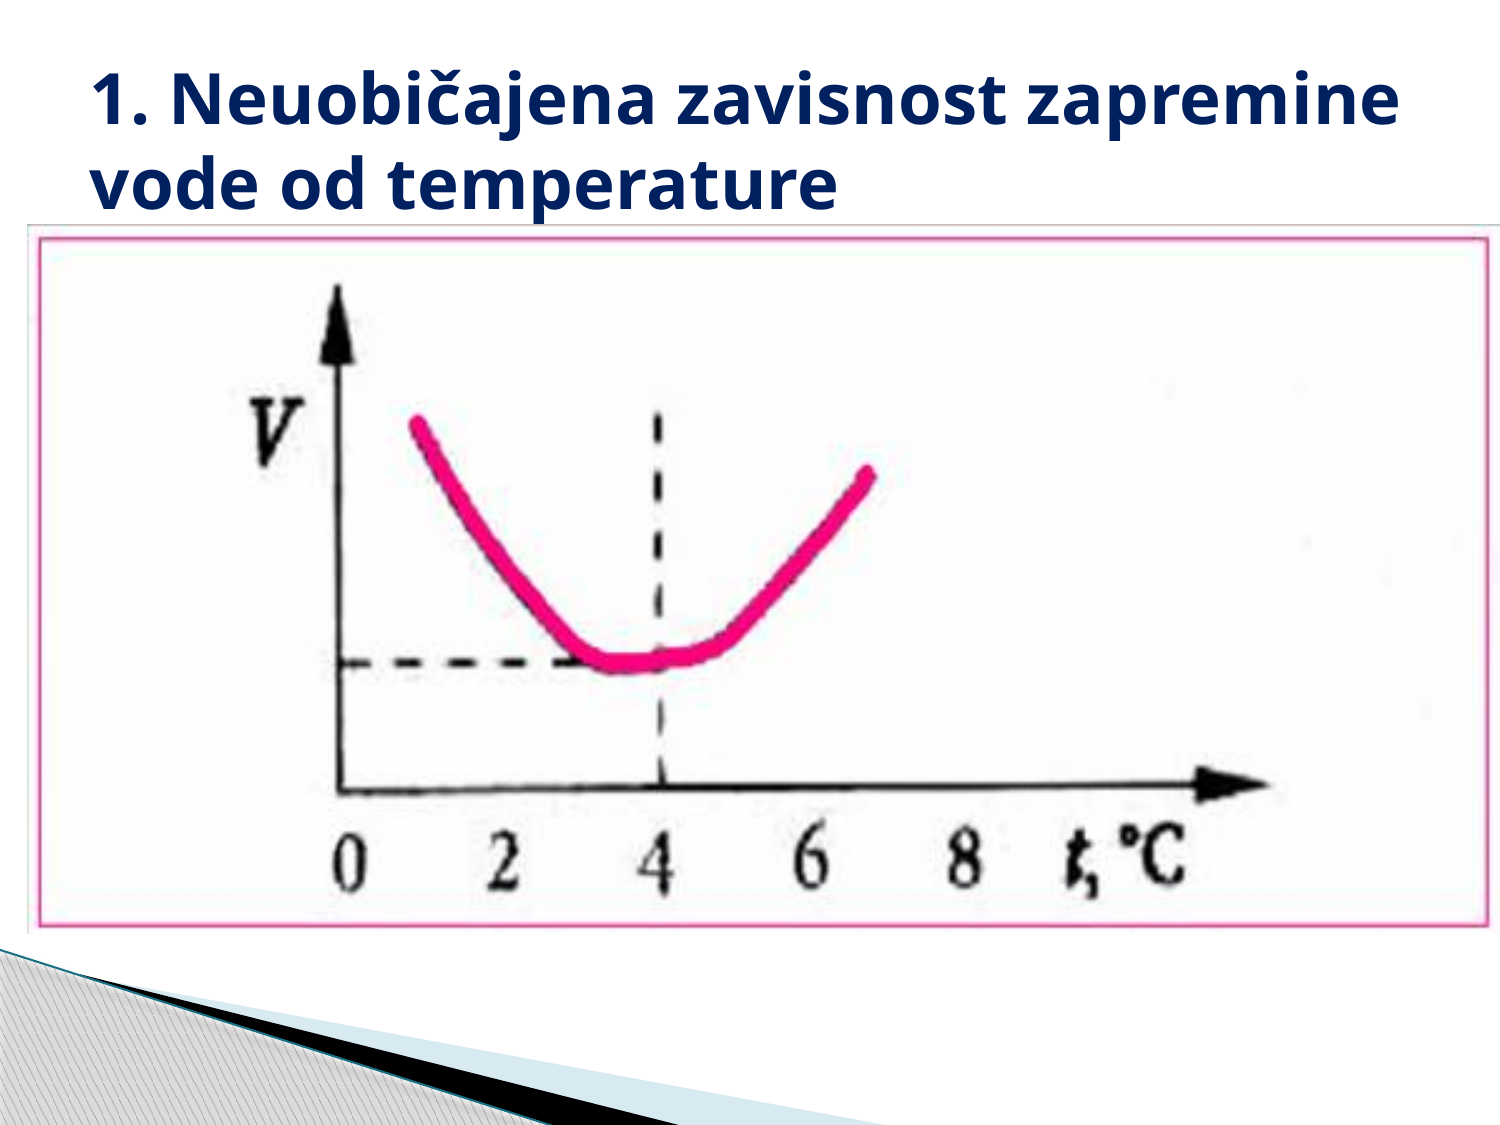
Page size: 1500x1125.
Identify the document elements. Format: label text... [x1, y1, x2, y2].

title 1. Neuobičajena zavisnost zapremine vode od temperature [75, 45, 1425, 224]
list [27, 224, 1500, 935]
